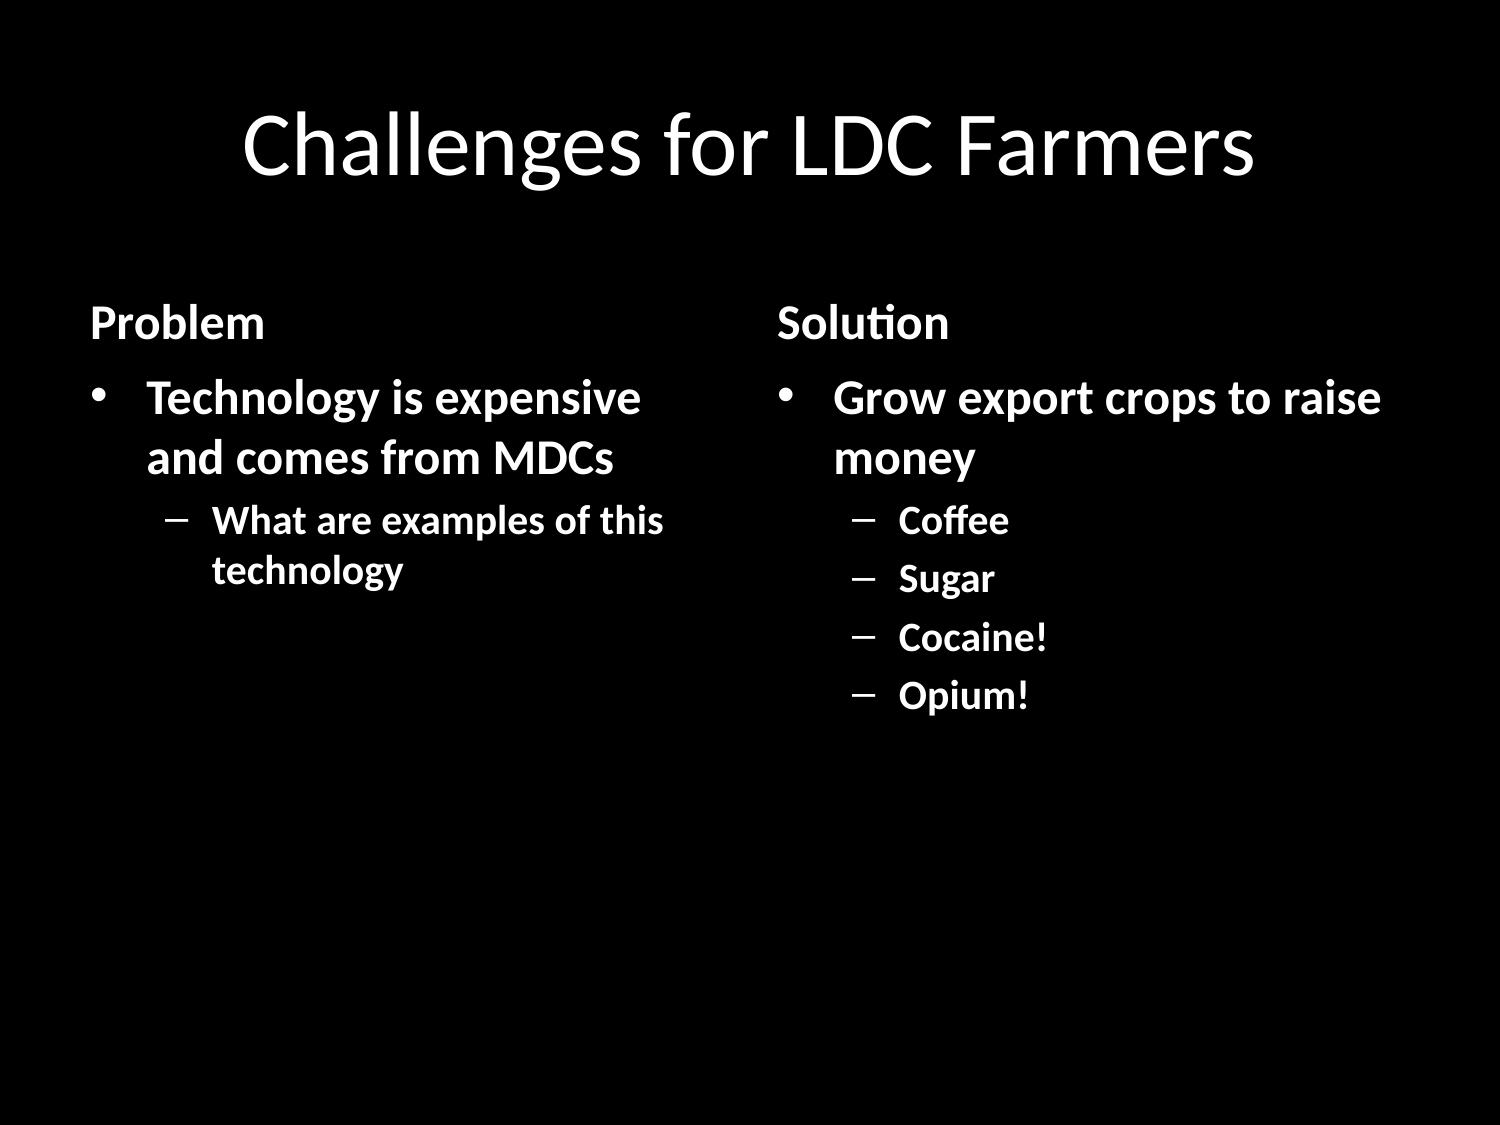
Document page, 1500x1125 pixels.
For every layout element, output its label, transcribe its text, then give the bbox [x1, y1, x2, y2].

list Technology is expensive and comes from MDCs What are examples of this technology [75, 357, 738, 1005]
title Challenges for LDC Farmers [75, 45, 1425, 233]
list Solution [761, 251, 1425, 357]
list Problem [75, 251, 738, 357]
list Grow export crops to raise money Coffee Sugar Cocaine! Opium! [761, 357, 1425, 1005]
